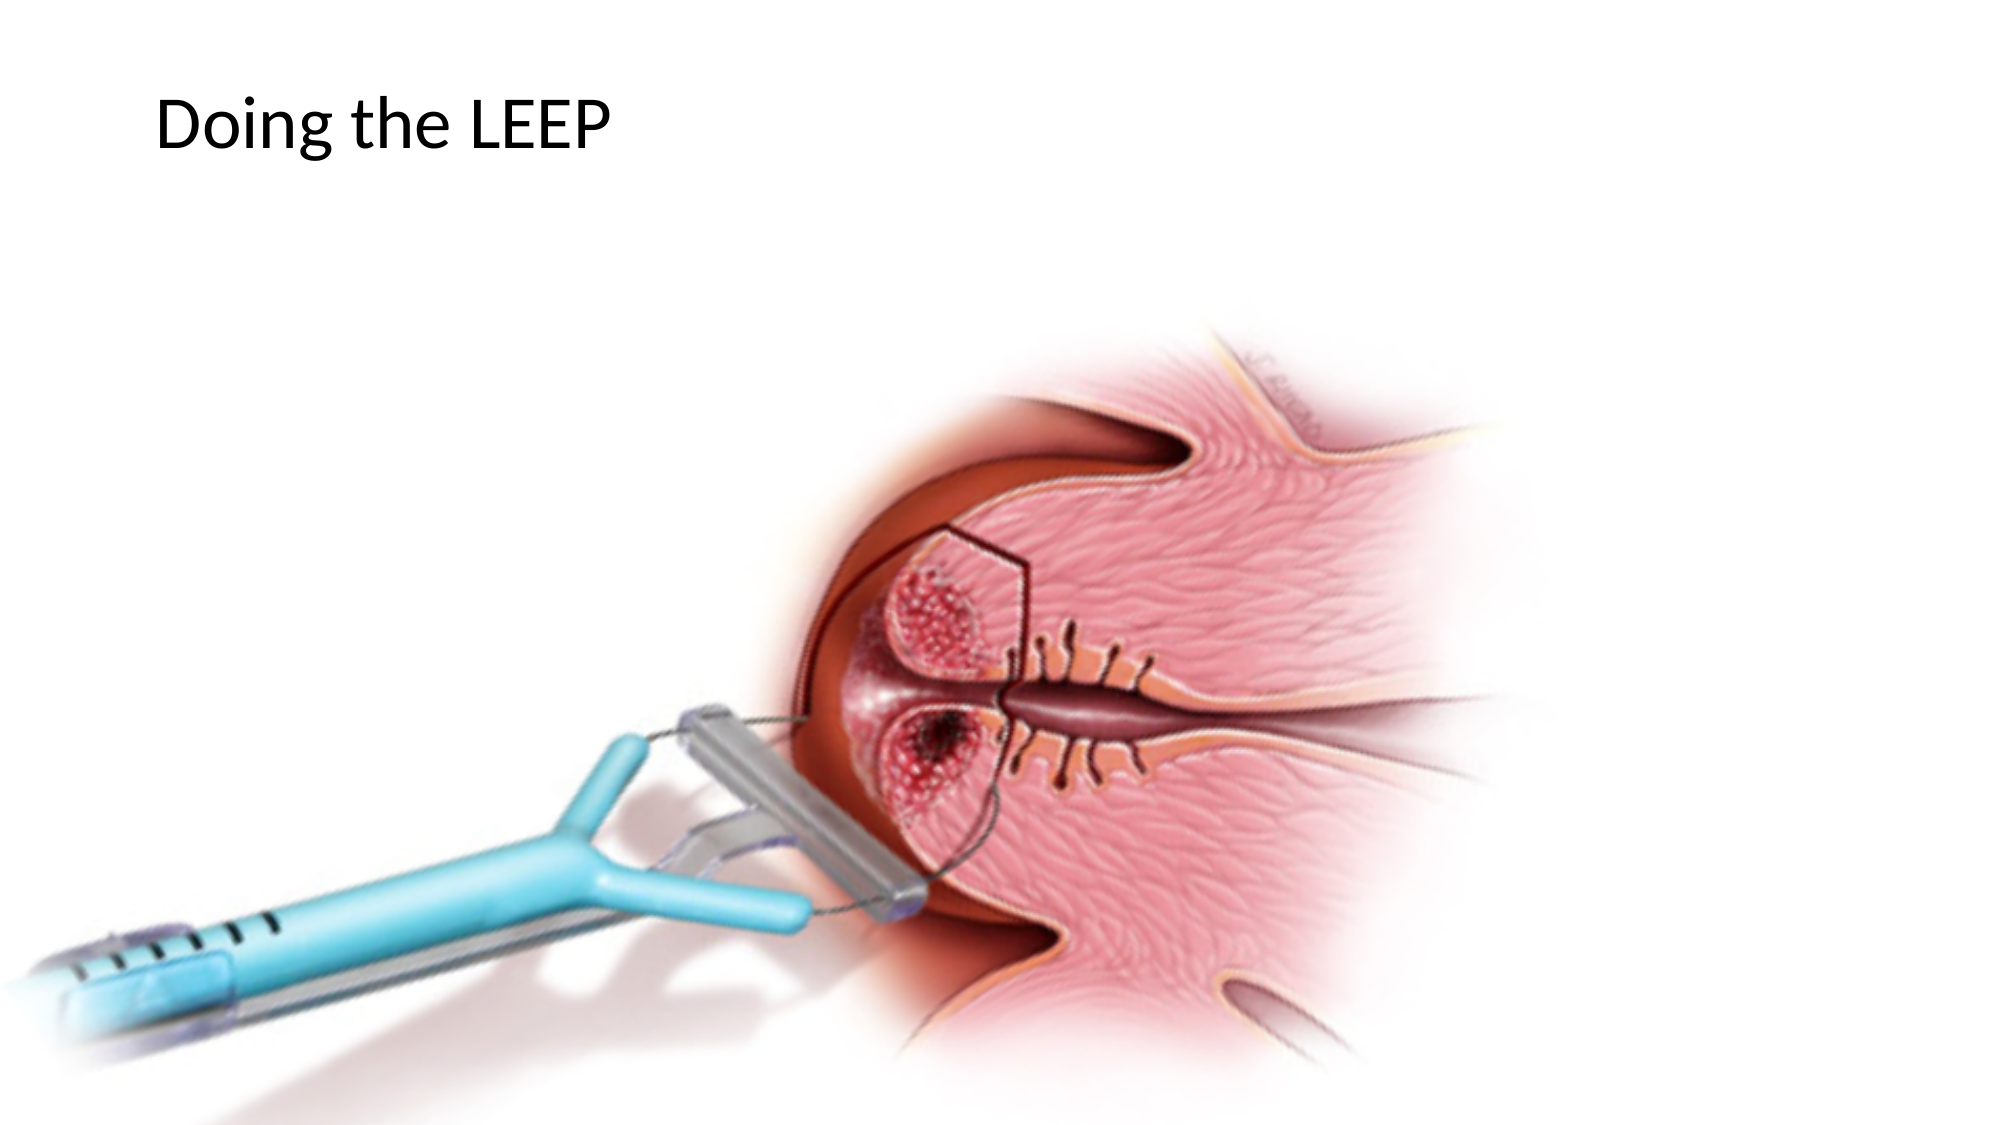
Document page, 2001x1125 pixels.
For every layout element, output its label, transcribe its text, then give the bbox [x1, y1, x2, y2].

text_box Doing the LEEP [141, 66, 779, 171]
picture [0, 0, 1932, 1125]
